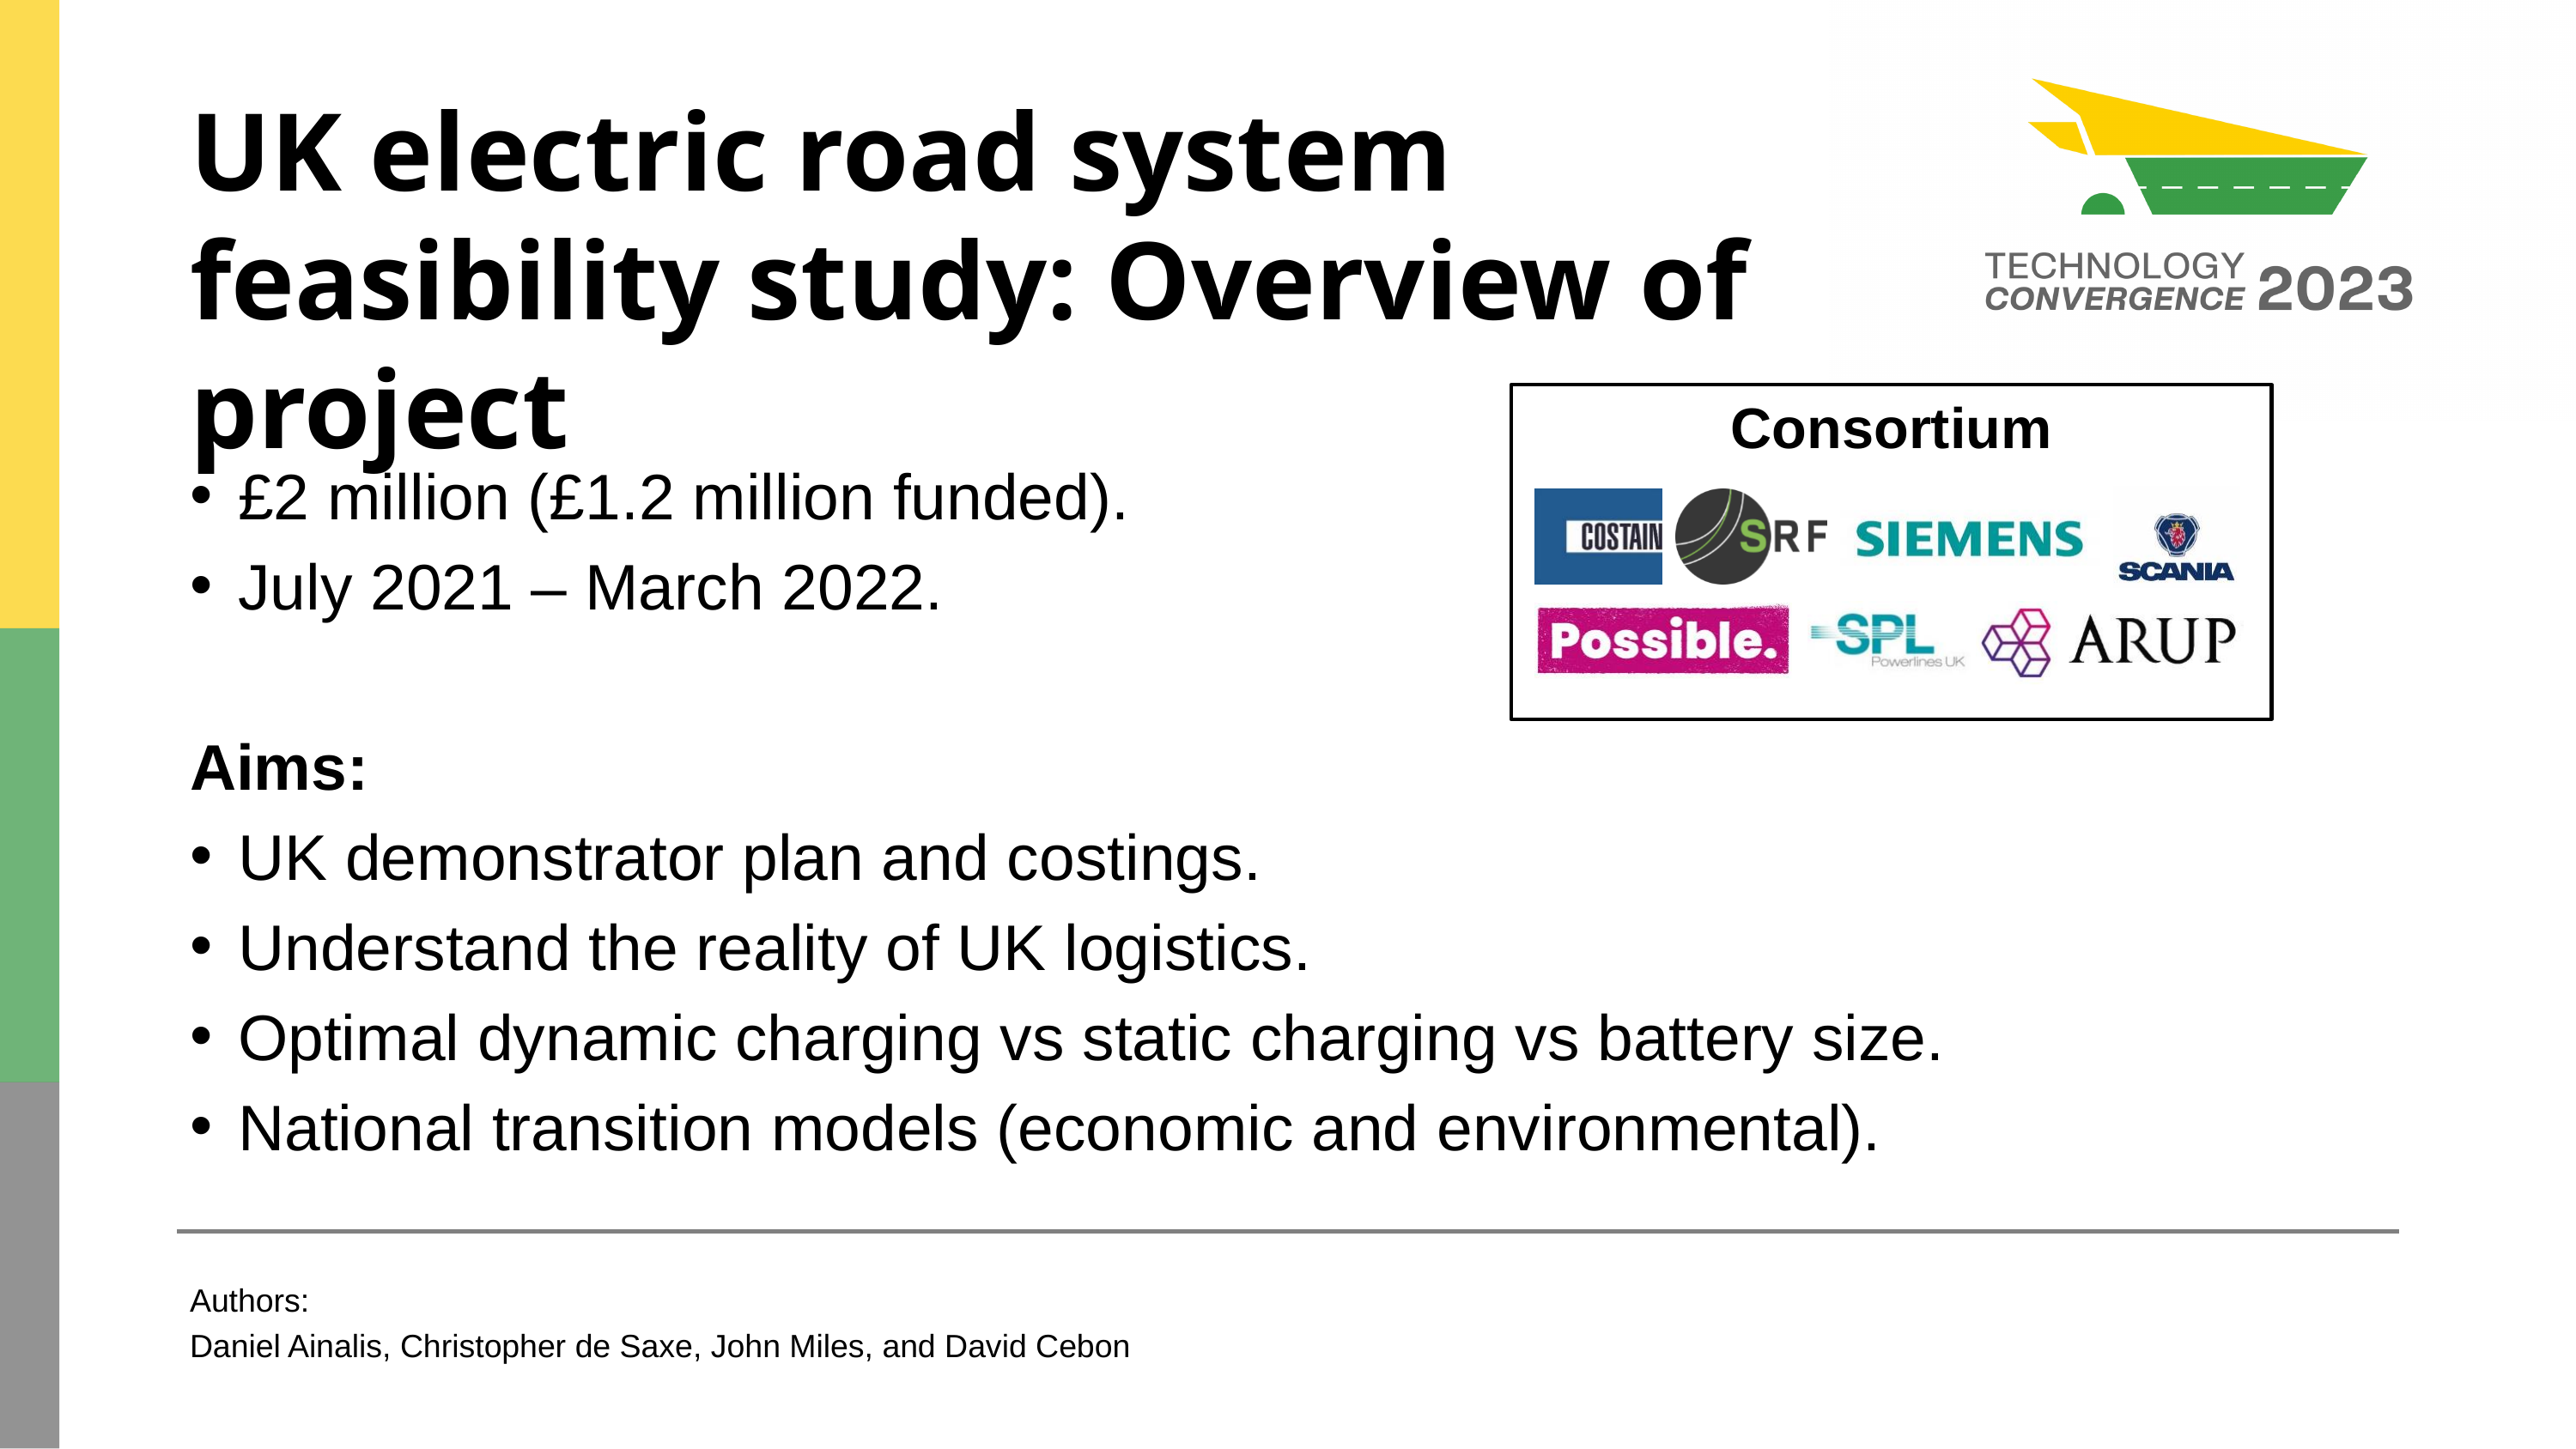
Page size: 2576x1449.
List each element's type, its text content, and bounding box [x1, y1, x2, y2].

list £2 million (£1.2 million funded). July 2021 – March 2022. Aims: UK demonstrator plan and costings. Understand the reality of UK logistics. Optimal dynamic charging vs static charging vs battery size. National transition models (economic and environmental). [177, 359, 2399, 1201]
picture [1829, 0, 2576, 421]
title UK electric road system feasibility study: Overview of project [177, 76, 1937, 329]
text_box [1510, 384, 2272, 720]
list Authors: Daniel Ainalis, Christopher de Saxe, John Miles, and David Cebon [177, 1274, 1289, 1414]
